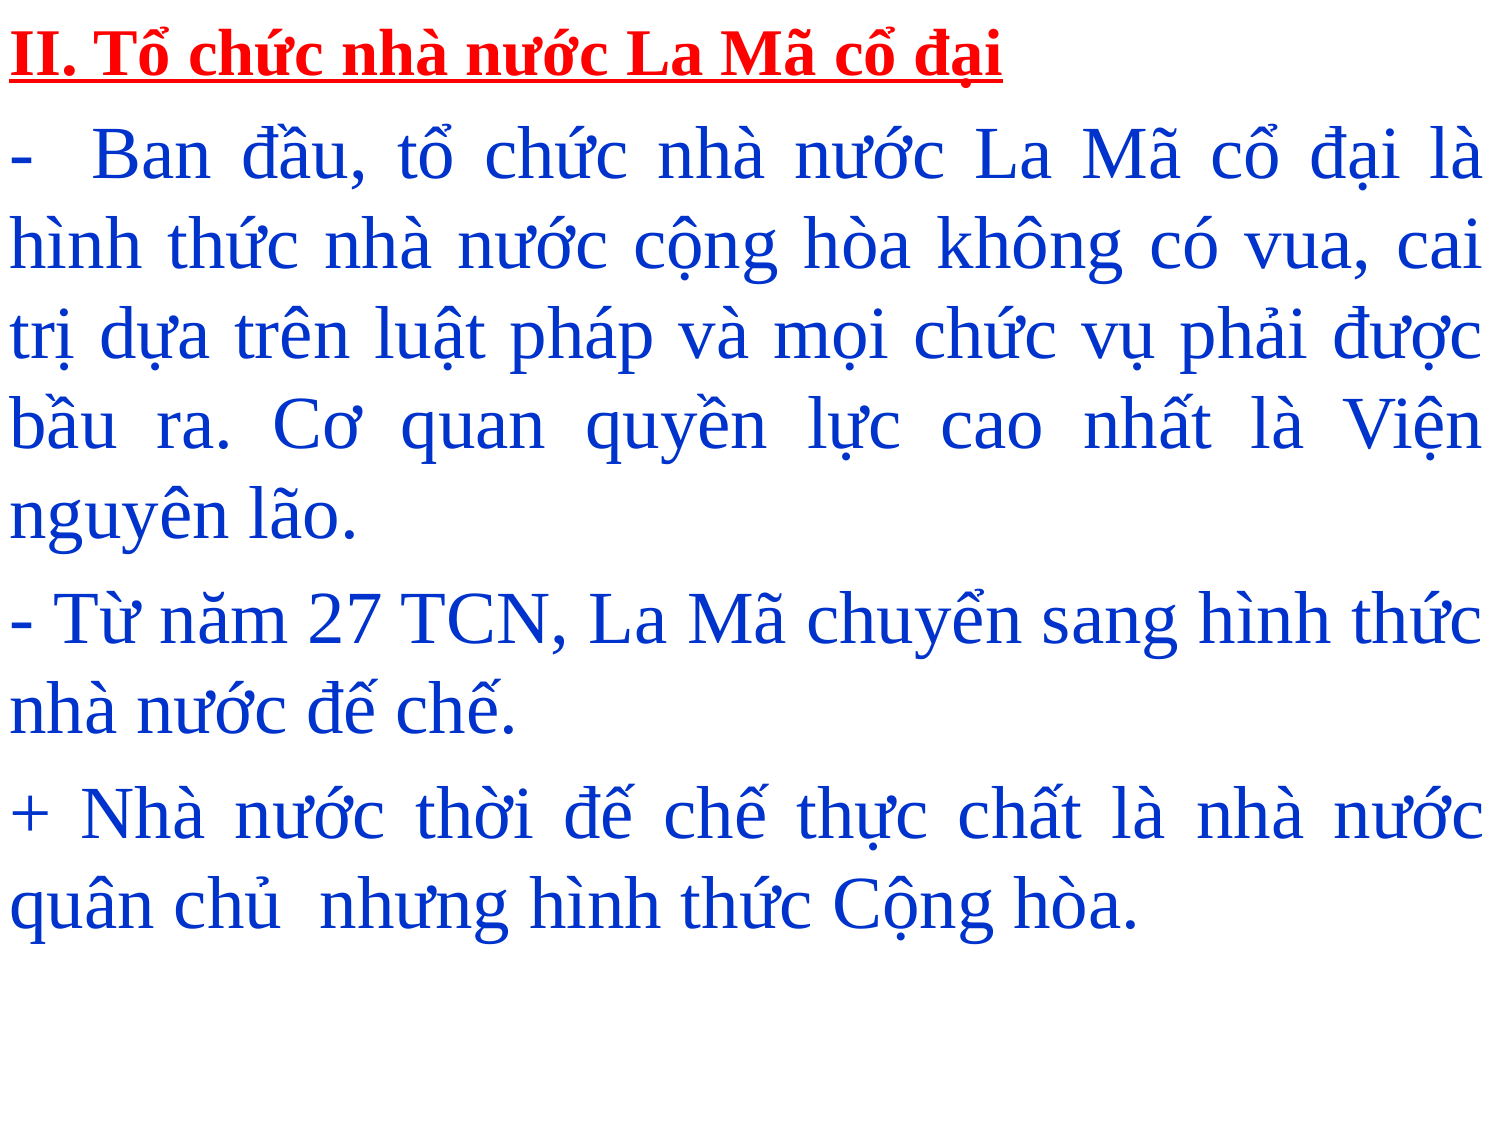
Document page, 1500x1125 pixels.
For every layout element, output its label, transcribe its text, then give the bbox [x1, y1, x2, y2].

list II. Tổ chức nhà nước La Mã cổ đại - Ban đầu, tổ chức nhà nước La Mã cổ đại là hình thức nhà nước cộng hòa không có vua, cai trị dựa trên luật pháp và mọi chức vụ phải được bầu ra. Cơ quan quyền lực cao nhất là Viện nguyên lão. - Từ năm 27 TCN, La Mã chuyển sang hình thức nhà nước đế chế. + Nhà nước thời đế chế thực chất là nhà nước quân chủ nhưng hình thức Cộng hòa. [0, 1, 1500, 1125]
